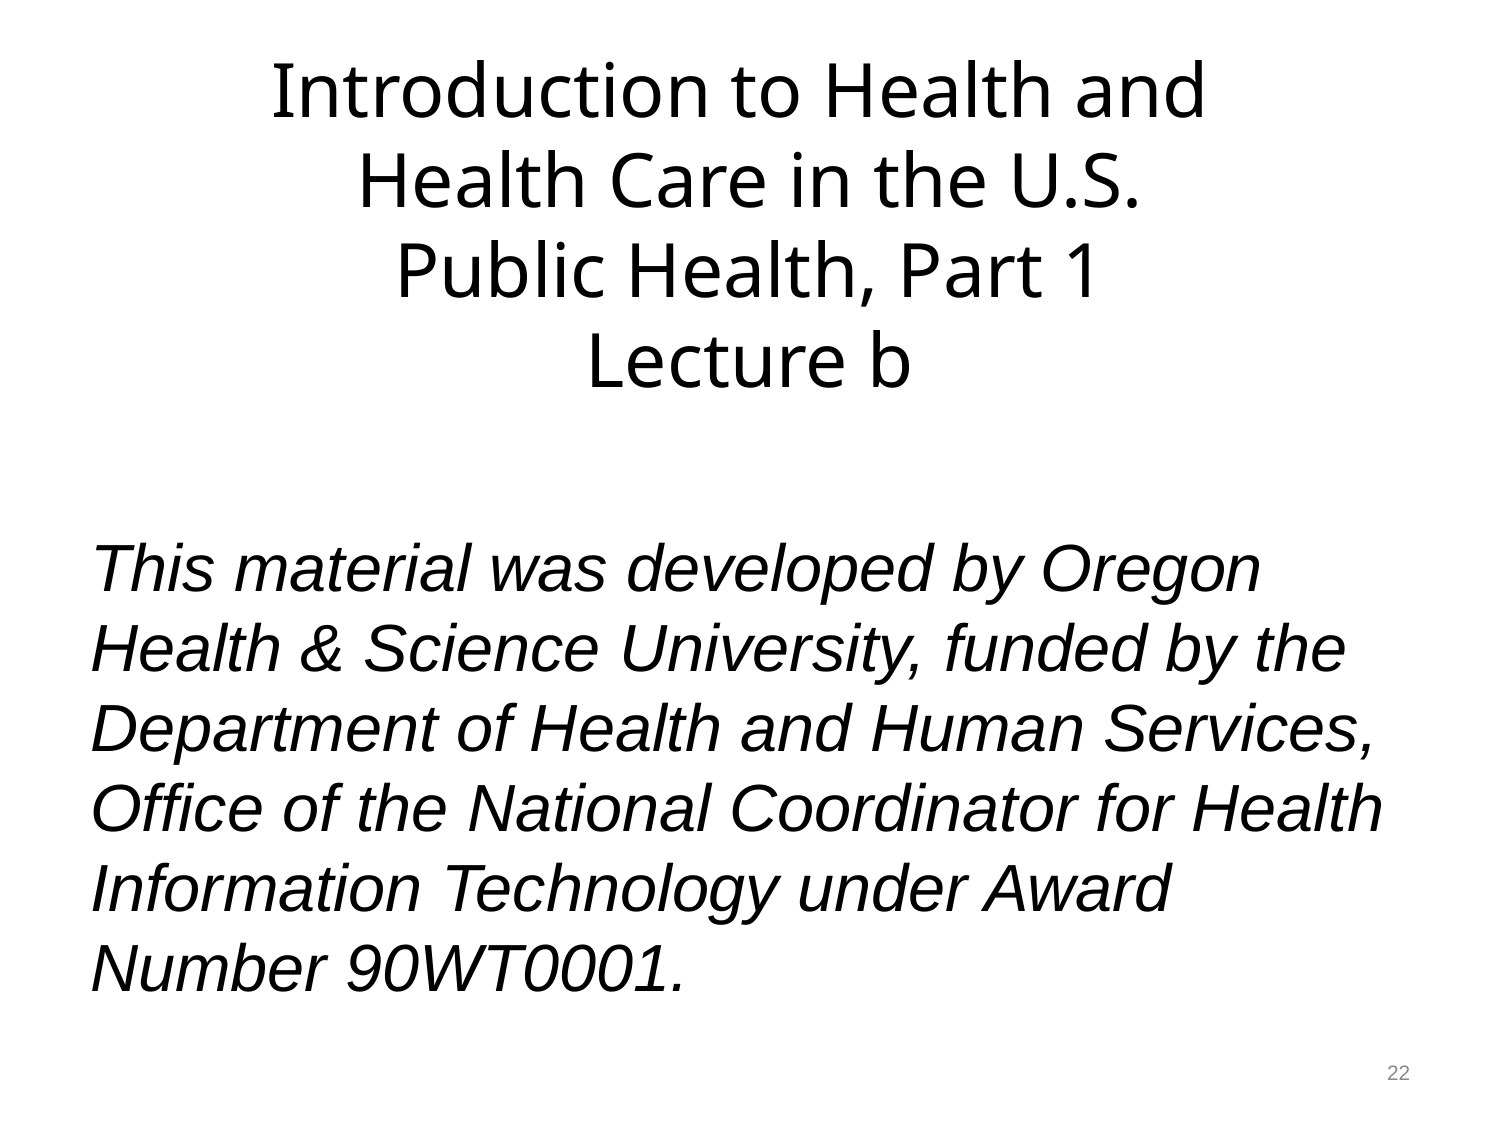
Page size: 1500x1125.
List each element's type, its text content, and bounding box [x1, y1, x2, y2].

title Introduction to Health and Health Care in the U.S. Public Health, Part 1 Lecture b [75, 45, 1425, 400]
list This material was developed by Oregon Health & Science University, funded by the Department of Health and Human Services, Office of the National Coordinator for Health Information Technology under Award Number 90WT0001. [75, 500, 1425, 1013]
slide_number 22 [1341, 1027, 1425, 1118]
